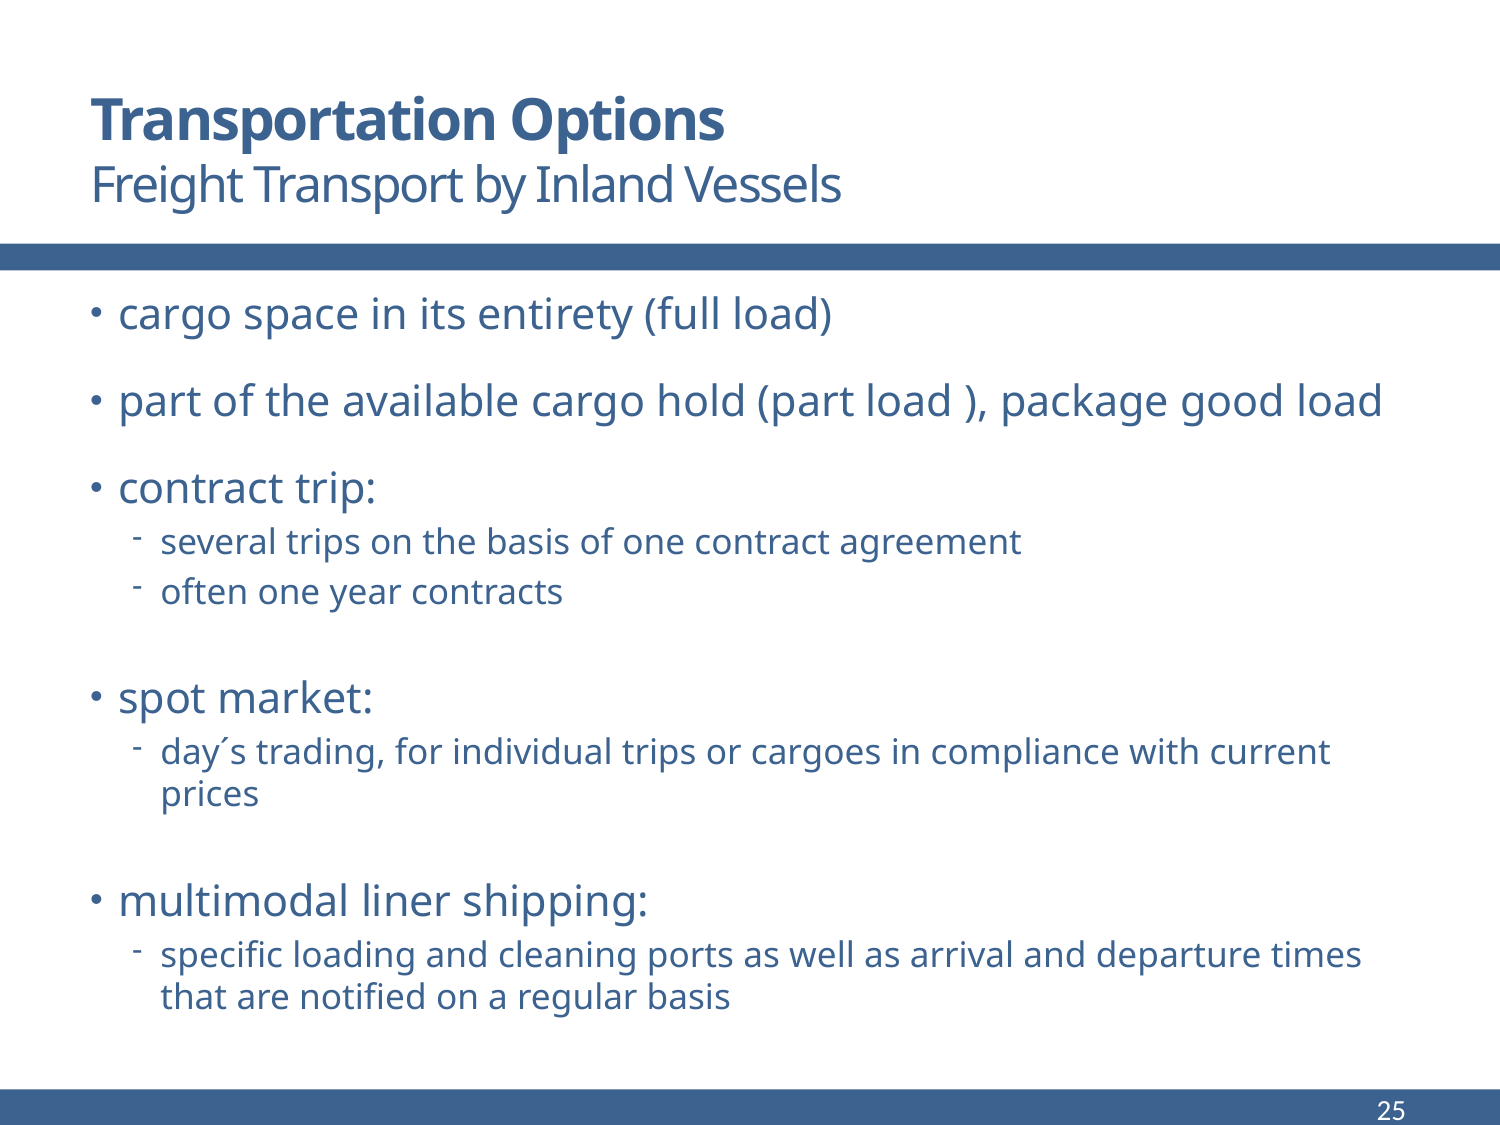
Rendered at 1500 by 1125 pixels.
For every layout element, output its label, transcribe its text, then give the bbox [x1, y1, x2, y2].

list cargo space in its entirety (full load) part of the available cargo hold (part load ), package good load contract trip: several trips on the basis of one contract agreement often one year contracts spot market: day´s trading, for individual trips or cargoes in compliance with current prices multimodal liner shipping: specific loading and cleaning ports as well as arrival and departure times that are notified on a regular basis [75, 278, 1425, 1063]
title Transportation Options Freight Transport by Inland Vessels [75, 66, 1425, 229]
slide_number 25 [1246, 1082, 1422, 1125]
